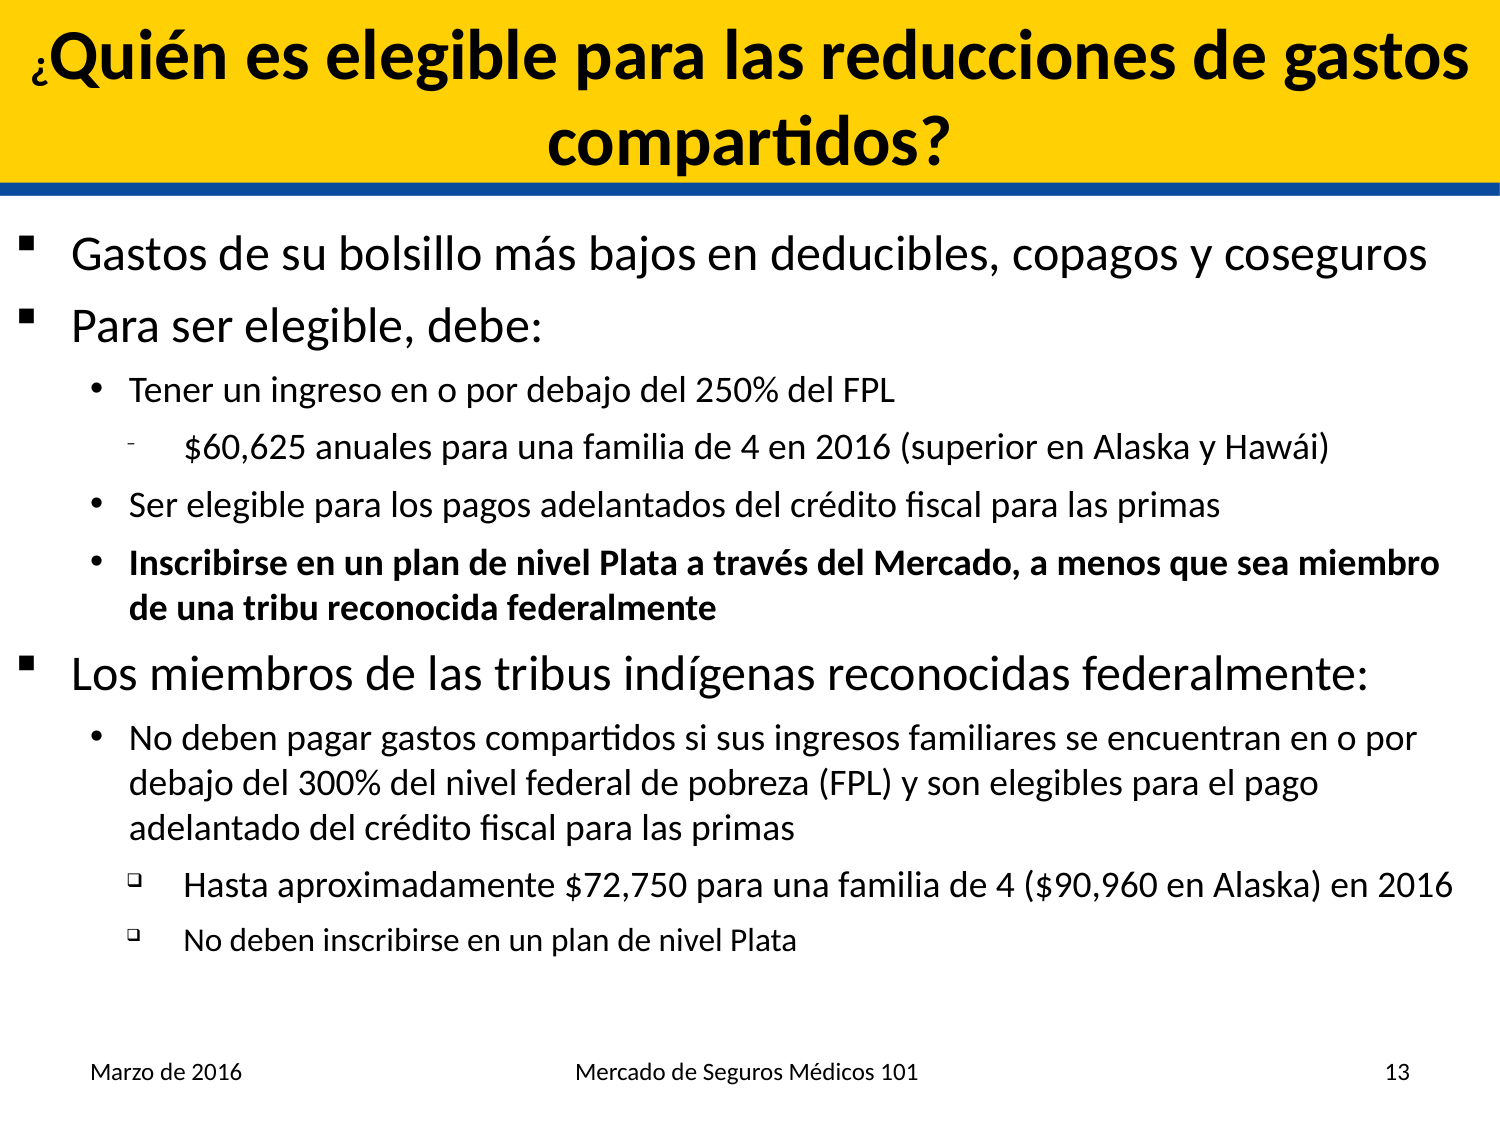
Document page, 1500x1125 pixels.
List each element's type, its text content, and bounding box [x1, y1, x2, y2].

footer Mercado de Seguros Médicos 101 [425, 1040, 1074, 1100]
title ¿Quién es elegible para las reducciones de gastos compartidos? [0, 0, 1500, 188]
slide_number Marzo de 2016 [75, 1040, 425, 1100]
list Gastos de su bolsillo más bajos en deducibles, copagos y coseguros Para ser elegible, debe: Tener un ingreso en o por debajo del 250% del FPL $60,625 anuales para una familia de 4 en 2016 (superior en Alaska y Hawái) Ser elegible para los pagos adelantados del crédito fiscal para las primas Inscribirse en un plan de nivel Plata a través del Mercado, a menos que sea miembro de una tribu reconocida federalmente Los miembros de las tribus indígenas reconocidas federalmente: No deben pagar gastos compartidos si sus ingresos familiares se encuentran en o por debajo del 300% del nivel federal de pobreza (FPL) y son elegibles para el pago adelantado del crédito fiscal para las primas Hasta aproximadamente $72,750 para una familia de 4 ($90,960 en Alaska) en 2016 No deben inscribirse en un plan de nivel Plata [0, 212, 1475, 1066]
slide_number 13 [1074, 1040, 1425, 1100]
